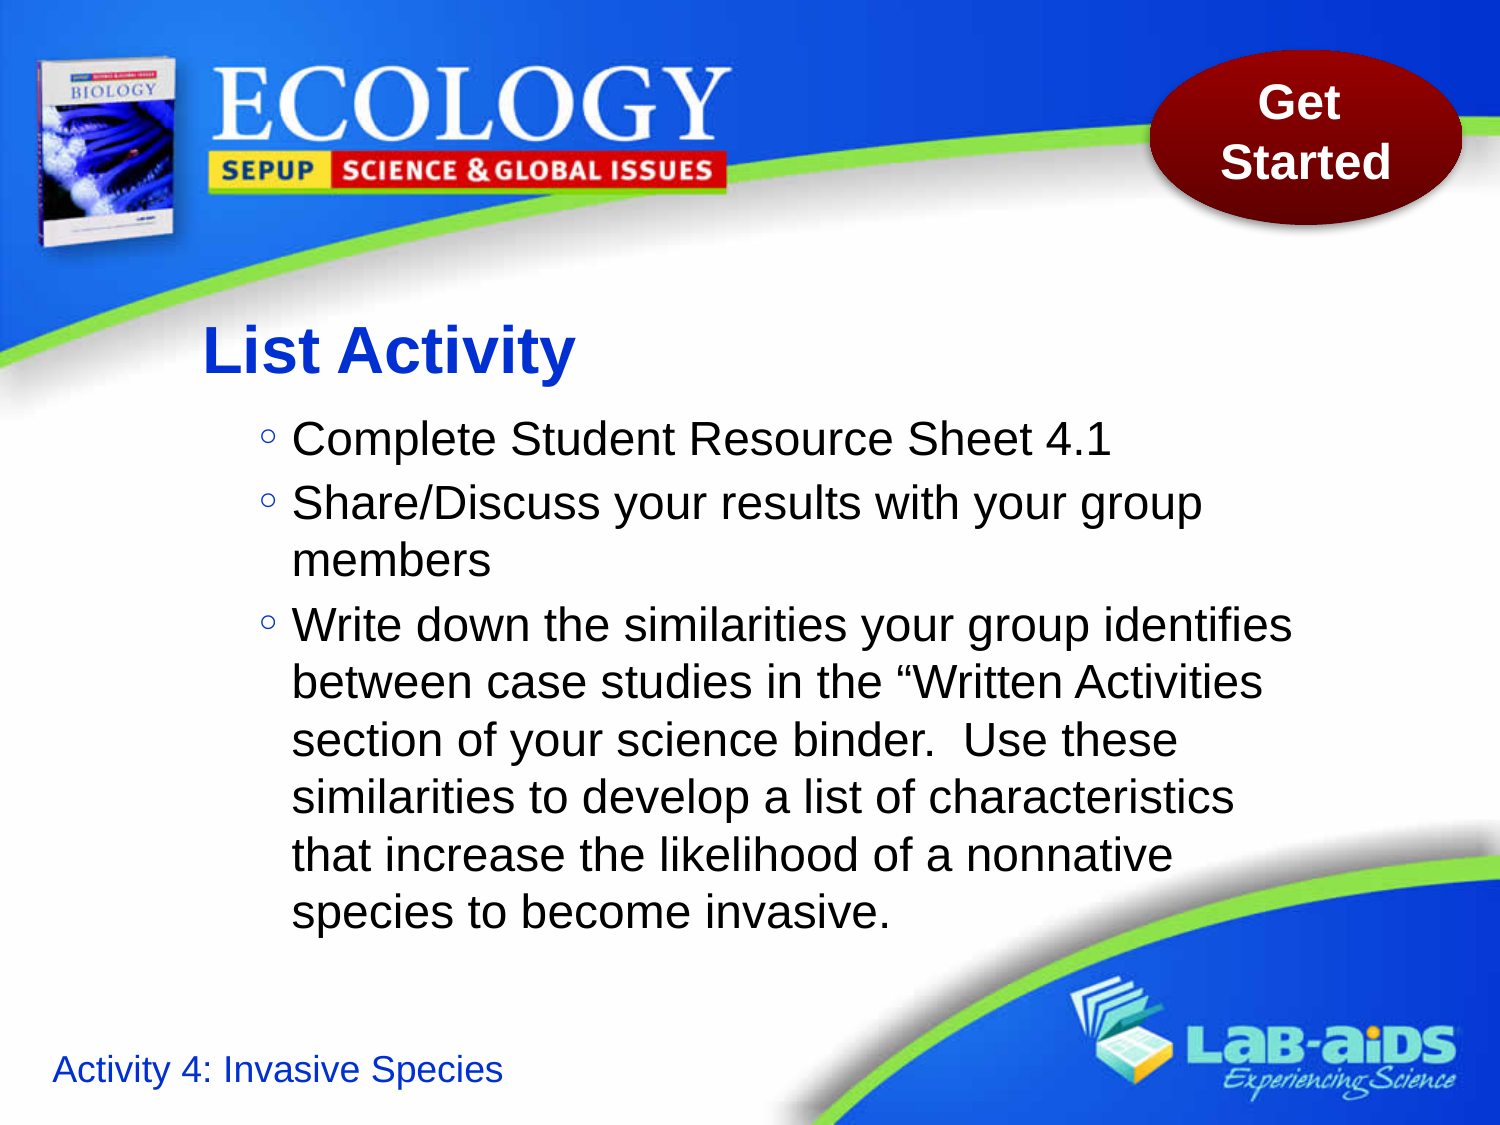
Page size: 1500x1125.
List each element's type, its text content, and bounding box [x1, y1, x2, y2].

list Complete Student Resource Sheet 4.1 Share/Discuss your results with your group members Write down the similarities your group identifies between case studies in the “Written Activities section of your science binder. Use these similarities to develop a list of characteristics that increase the likelihood of a nonnative species to become invasive. [174, 399, 1313, 1025]
title List Activity [187, 299, 1325, 453]
picture [0, 0, 1500, 1125]
